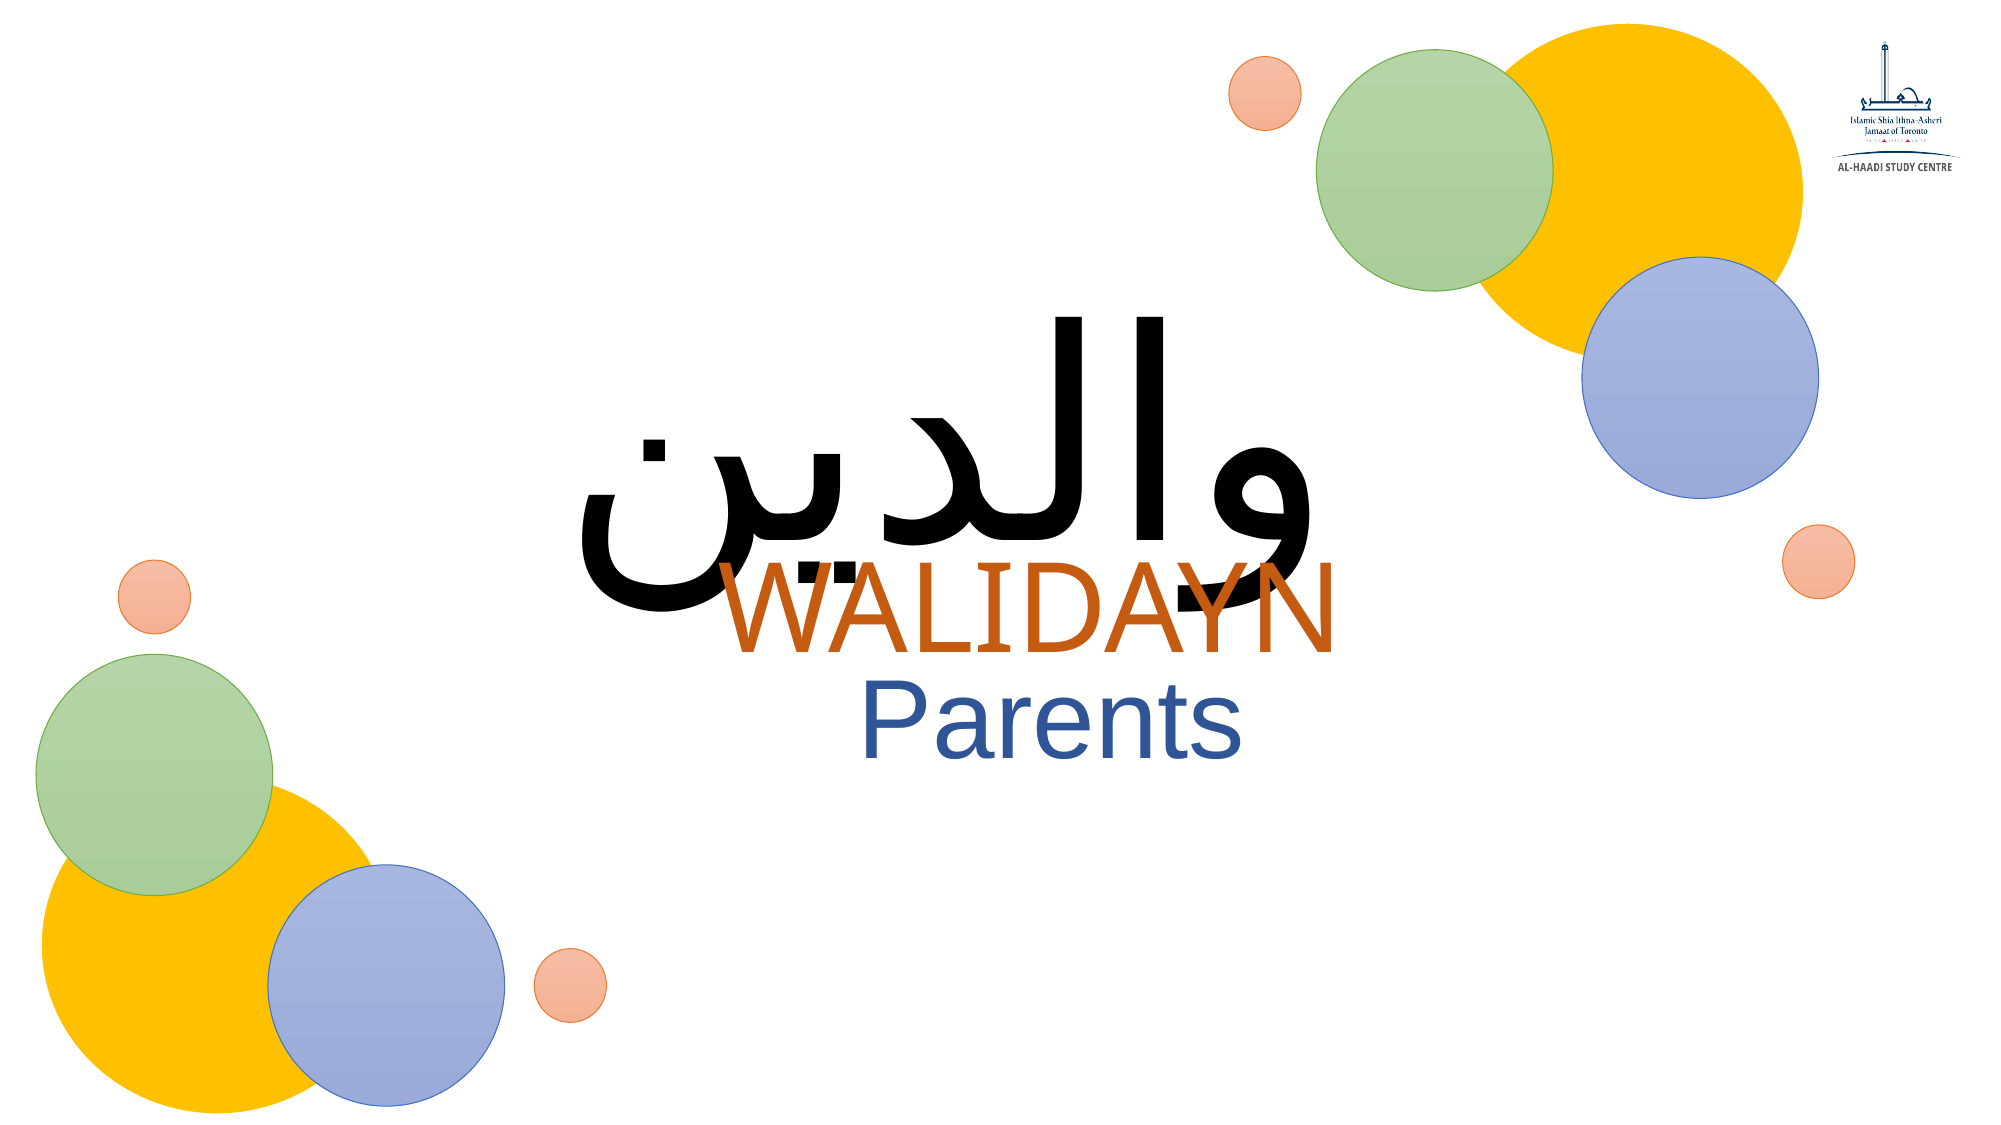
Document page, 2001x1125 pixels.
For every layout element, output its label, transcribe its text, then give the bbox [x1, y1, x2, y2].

text_box [533, 948, 607, 1023]
text_box [267, 864, 506, 1107]
text_box [1782, 524, 1856, 600]
text_box [1477, 20, 1807, 358]
text_box [1228, 56, 1302, 131]
text_box [1315, 49, 1554, 292]
text_box [35, 653, 274, 897]
title WALIDAYN [0, 531, 2000, 692]
list والدین [96, 278, 1875, 531]
text_box Parents [338, 692, 1765, 789]
picture [1815, 38, 1979, 175]
text_box [38, 782, 375, 1117]
text_box [1581, 256, 1820, 499]
text_box [117, 559, 192, 635]
